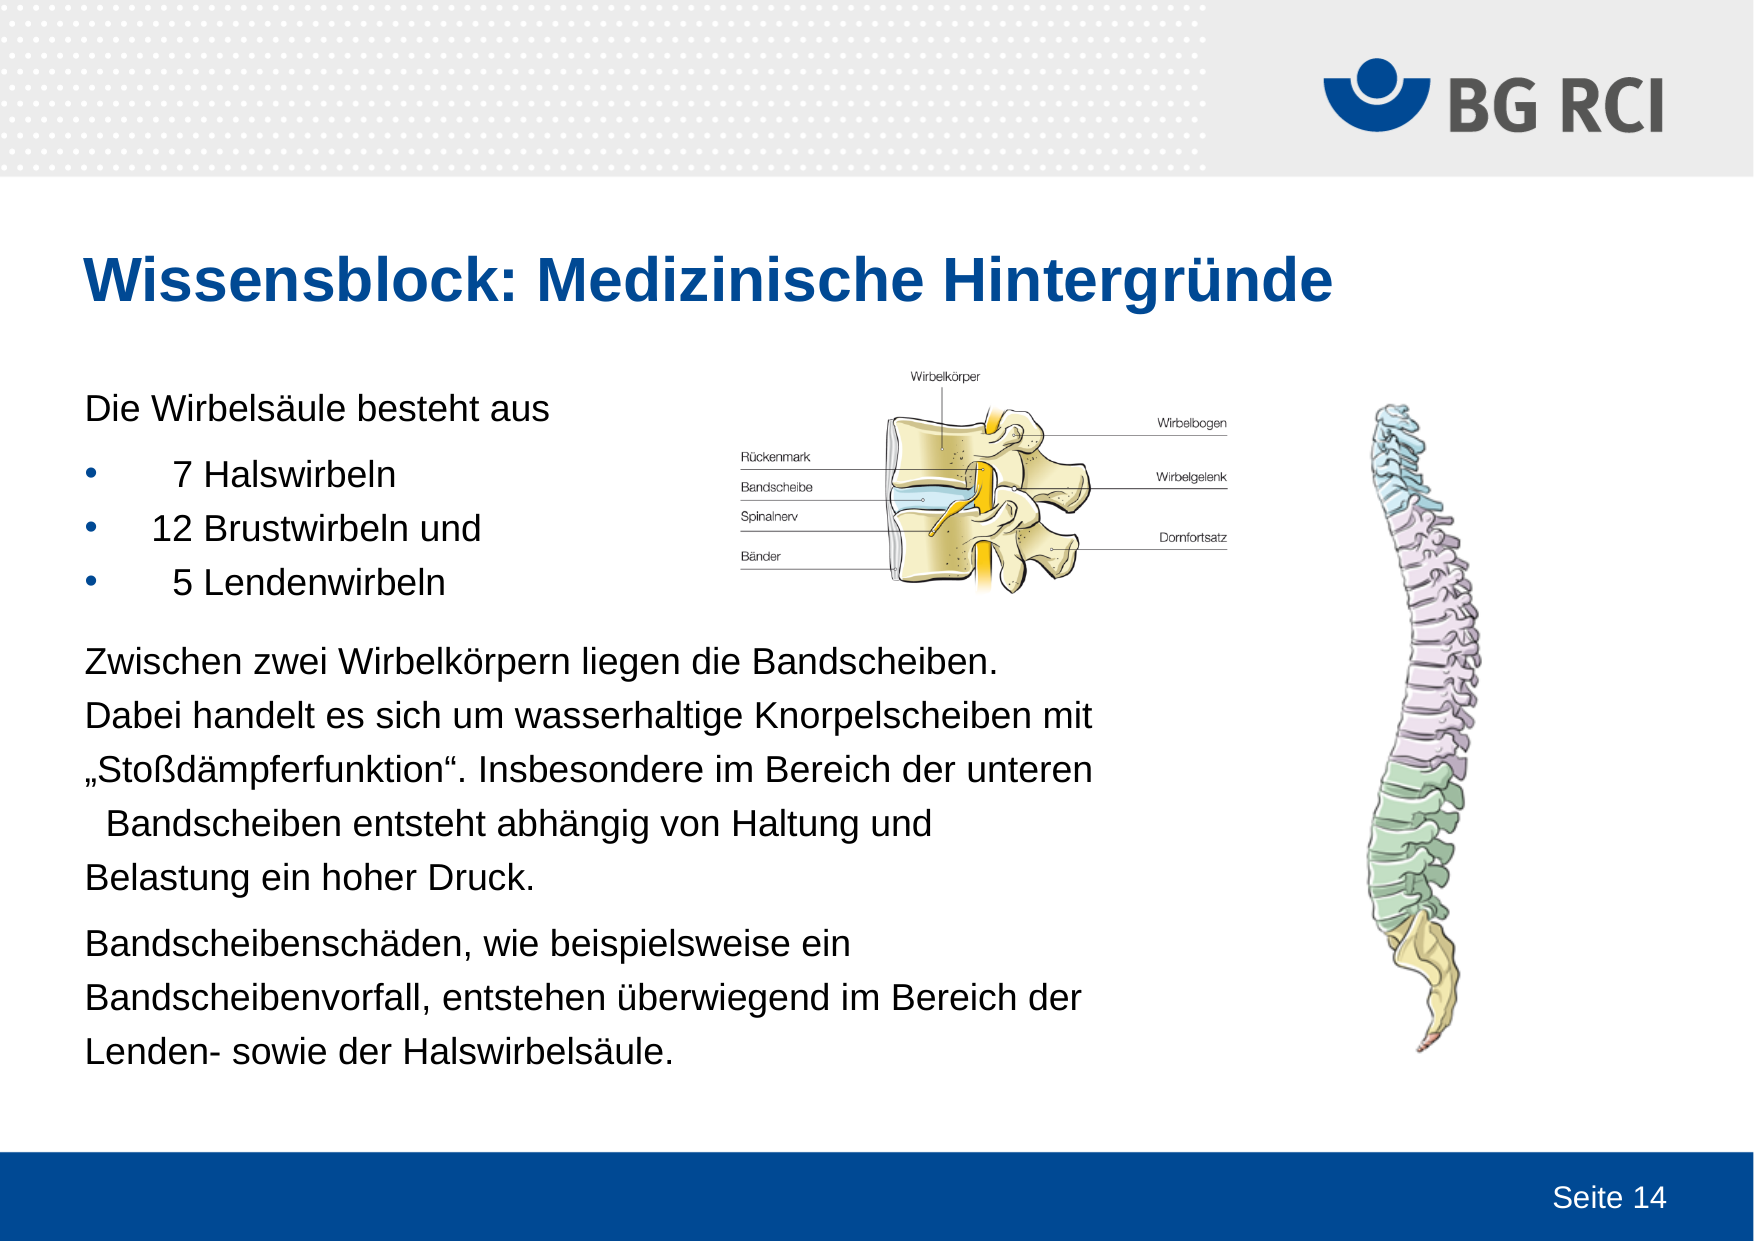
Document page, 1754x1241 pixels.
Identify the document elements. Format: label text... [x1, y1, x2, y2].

title Wissensblock: Medizinische Hintergründe [83, 239, 1654, 337]
picture [0, 0, 1754, 1241]
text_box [1349, 372, 1505, 1069]
slide_number Seite 14 [1407, 1151, 1668, 1241]
list Die Wirbelsäule besteht aus 7 Halswirbeln 12 Brustwirbeln und 5 Lendenwirbeln Zwischen zwei Wirbelkörpern liegen die Bandscheiben. Dabei handelt es sich um wasserhaltige Knorpelscheiben mit „Stoßdämpferfunktion“. Insbesondere im Bereich der unteren Bandscheiben entsteht abhängig von Haltung und Belastung ein hoher Druck. Bandscheibenschäden, wie beispielsweise ein Bandscheibenvorfall, entstehen überwiegend im Bereich der Lenden- sowie der Halswirbelsäule. [84, 383, 1098, 1135]
